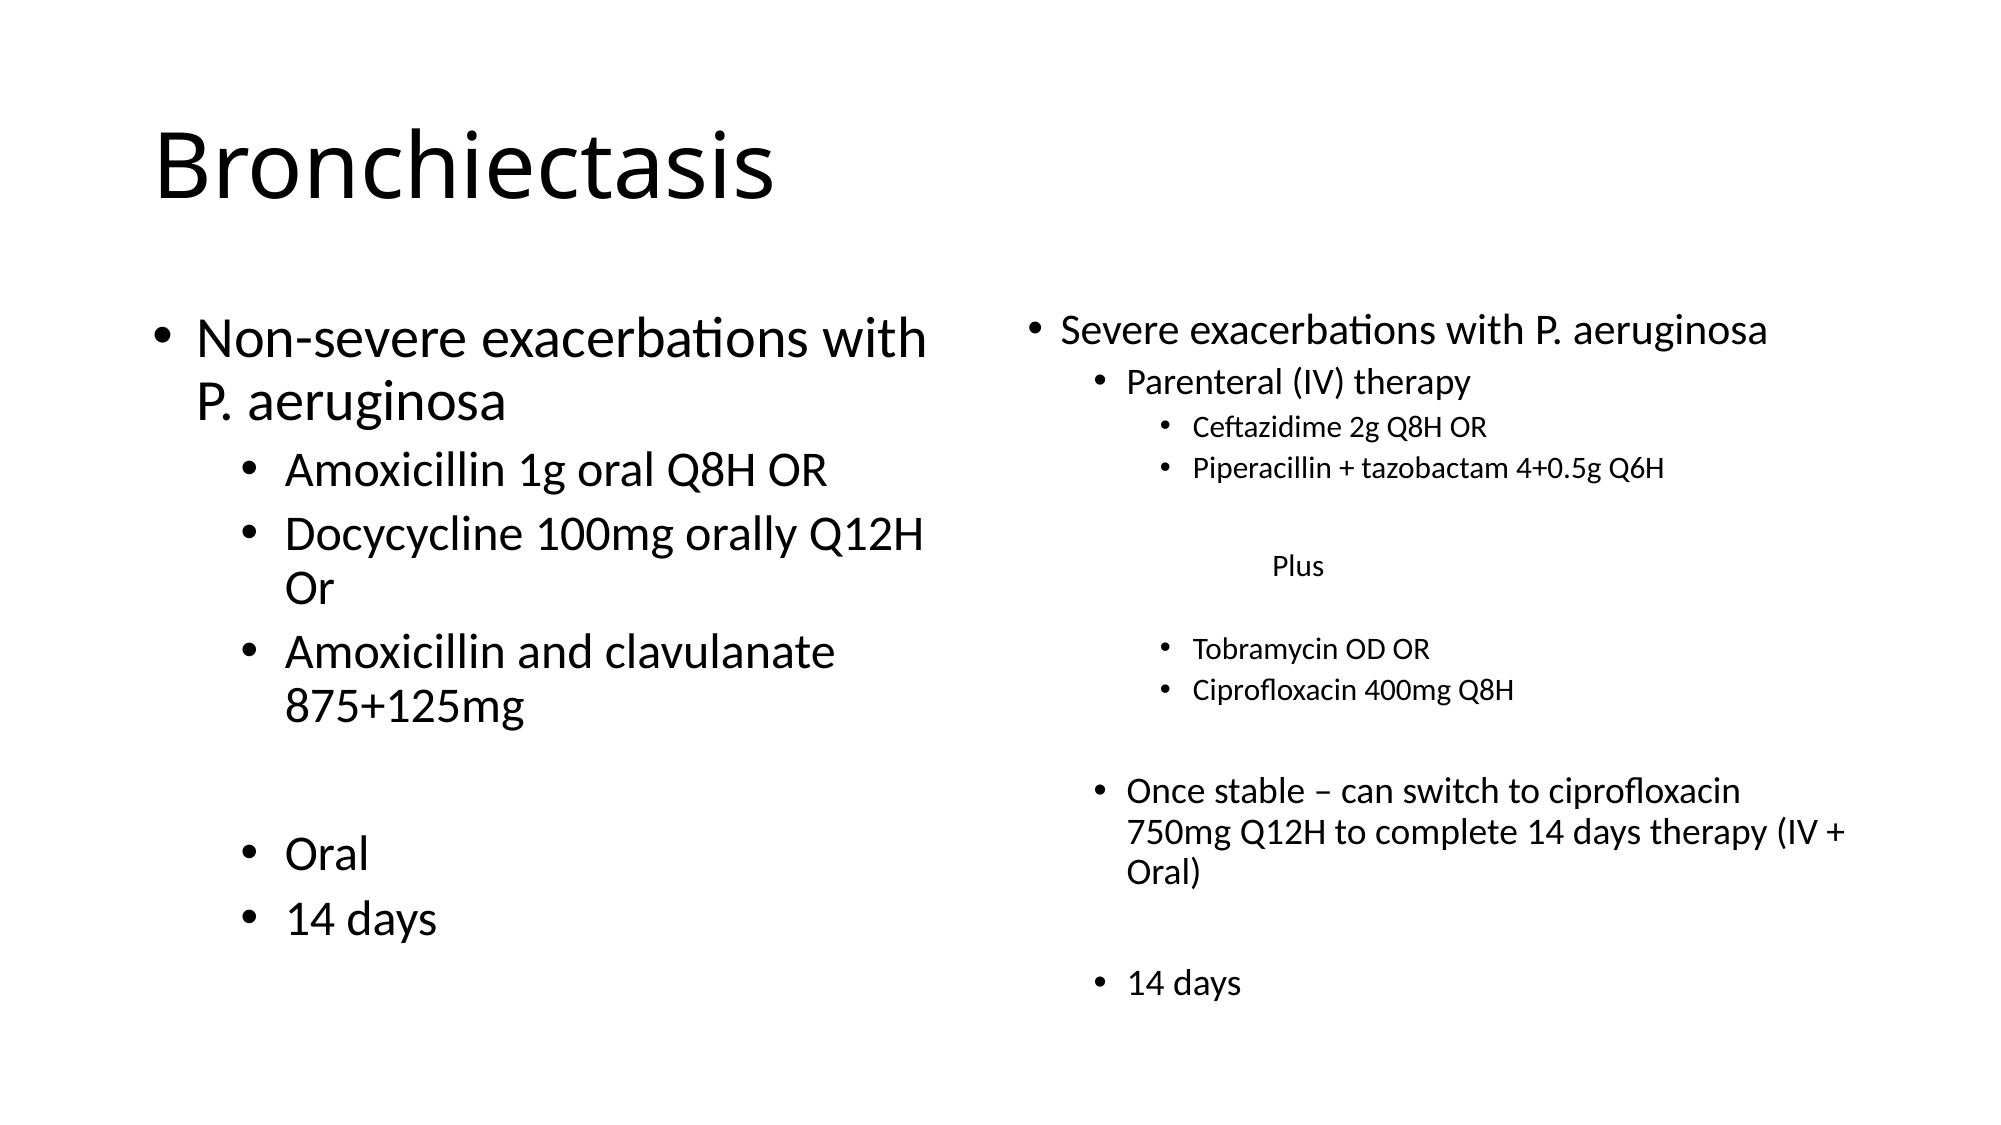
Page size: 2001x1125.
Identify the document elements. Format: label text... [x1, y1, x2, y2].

list Severe exacerbations with P. aeruginosa Parenteral (IV) therapy Ceftazidime 2g Q8H OR Piperacillin + tazobactam 4+0.5g Q6H Plus Tobramycin OD OR Ciprofloxacin 400mg Q8H Once stable – can switch to ciprofloxacin 750mg Q12H to complete 14 days therapy (IV + Oral) 14 days [1012, 299, 1863, 1014]
list Non-severe exacerbations with P. aeruginosa Amoxicillin 1g oral Q8H OR Docycycline 100mg orally Q12H Or Amoxicillin and clavulanate 875+125mg Oral 14 days [137, 299, 988, 1014]
title Bronchiectasis [137, 59, 1863, 278]
